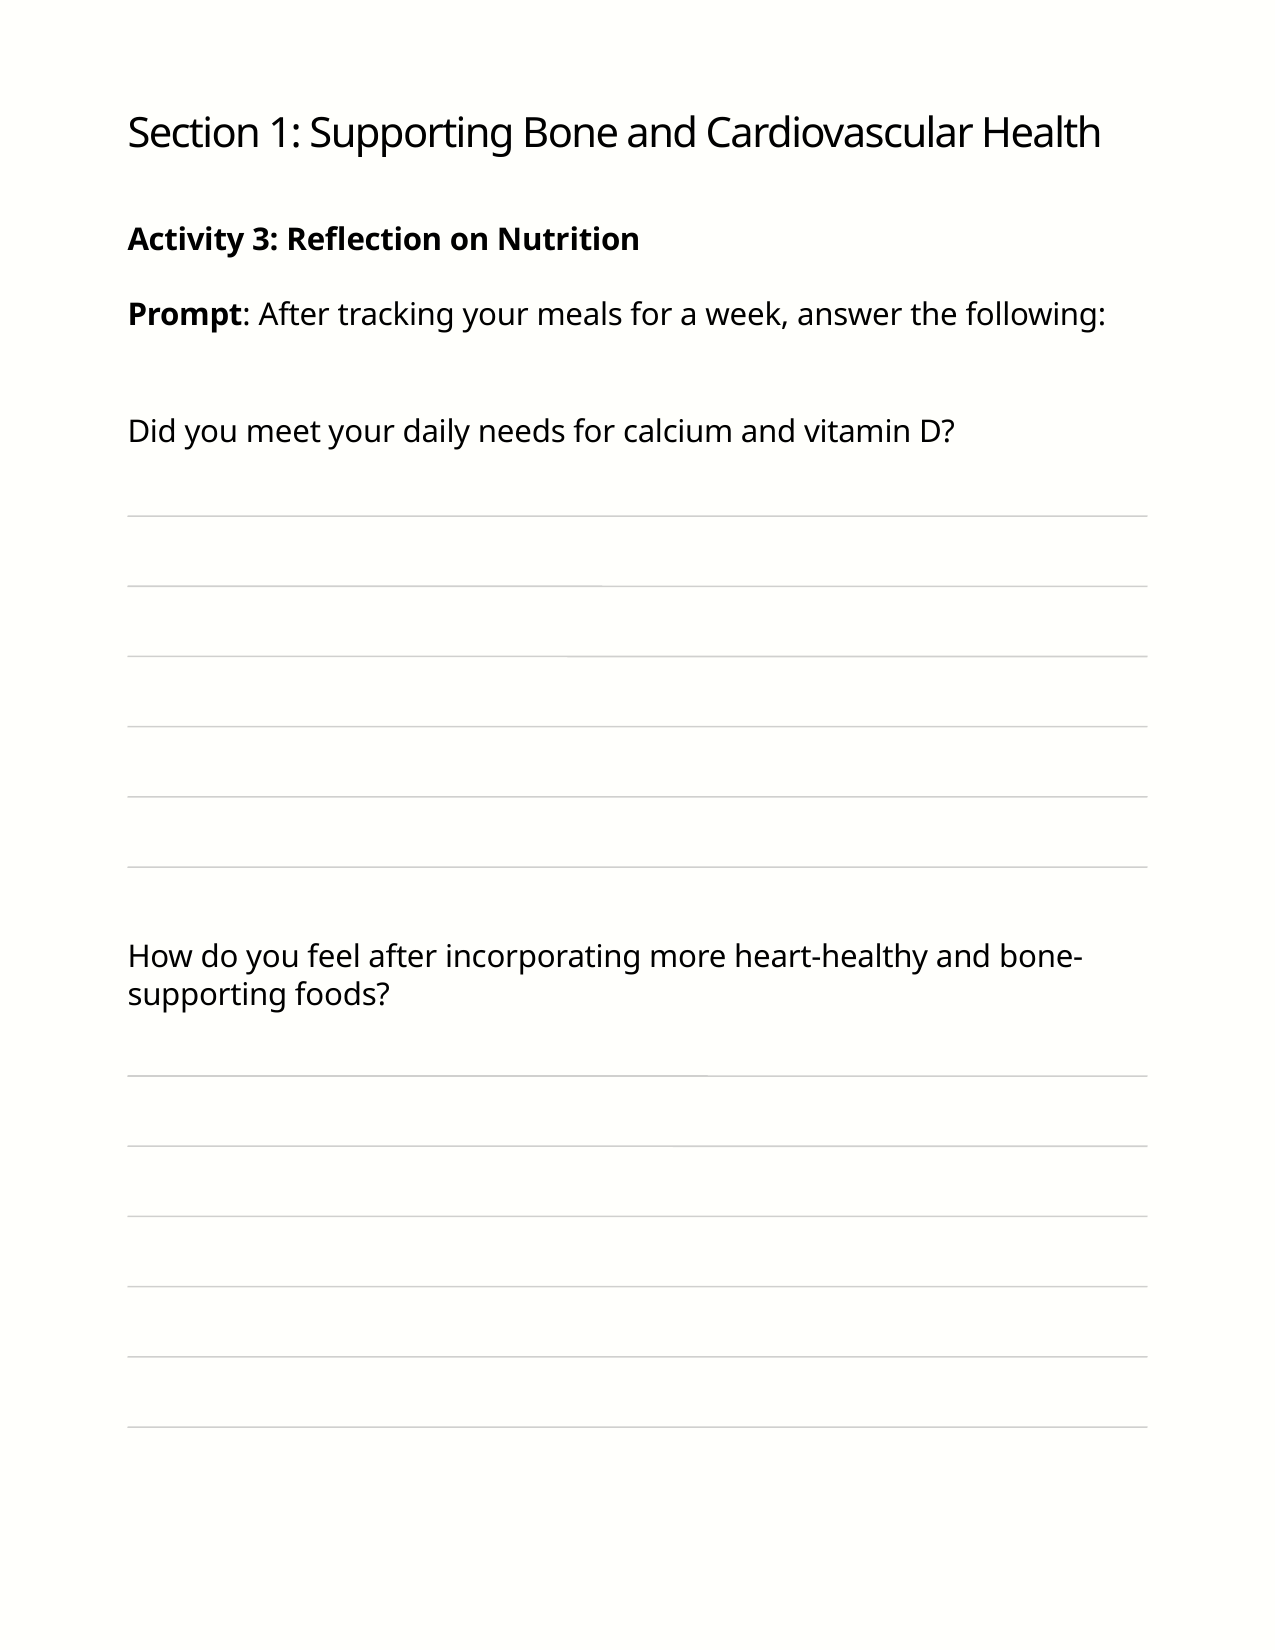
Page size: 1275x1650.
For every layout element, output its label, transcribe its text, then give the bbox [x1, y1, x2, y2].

text_box Did you meet your daily needs for calcium and vitamin D? [127, 411, 1148, 450]
text_box Activity 3: Reflection on Nutrition Prompt: After tracking your meals for a week, answer the following: [127, 219, 1148, 332]
text_box How do you feel after incorporating more heart-healthy and bone-supporting foods? [127, 936, 1148, 1012]
text_box Section 1: Supporting Bone and Cardiovascular Health [127, 118, 1148, 157]
